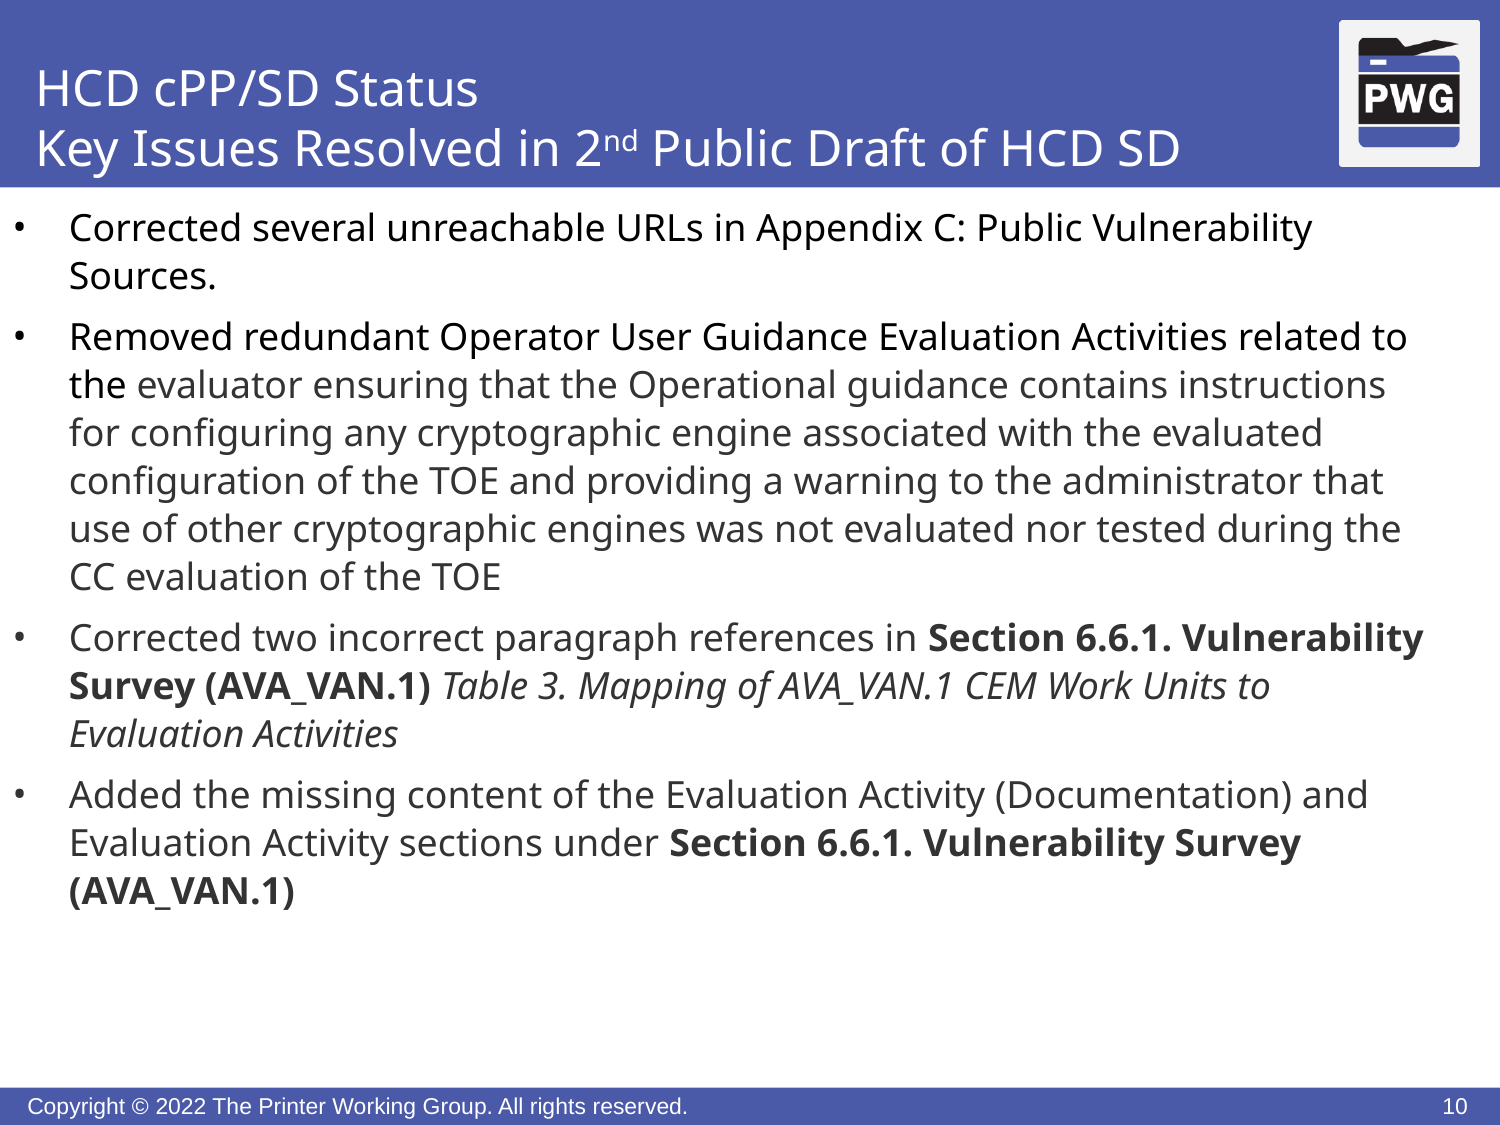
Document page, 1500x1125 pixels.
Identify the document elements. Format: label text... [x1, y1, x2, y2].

text_box [0, 0, 1500, 188]
text_box Copyright © 2022 The Printer Working Group. All rights reserved. [20, 1092, 750, 1118]
text_box 10 [1441, 1092, 1469, 1118]
text_box [0, 1087, 1500, 1125]
list Corrected several unreachable URLs in Appendix C: Public Vulnerability Sources. Removed redundant Operator User Guidance Evaluation Activities related to the evaluator ensuring that the Operational guidance contains instructions for configuring any cryptographic engine associated with the evaluated configuration of the TOE and providing a warning to the administrator that use of other cryptographic engines was not evaluated nor tested during the CC evaluation of the TOE Corrected two incorrect paragraph references in Section 6.6.1. Vulnerability Survey (AVA_VAN.1) Table 3. Mapping of AVA_VAN.1 CEM Work Units to Evaluation Activities Added the missing content of the Evaluation Activity (Documentation) and Evaluation Activity sections under Section 6.6.1. Vulnerability Survey (AVA_VAN.1) [4, 192, 1456, 1091]
title HCD cPP/SD Status Key Issues Resolved in 2nd Public Draft of HCD SD [20, 18, 1300, 186]
picture [1339, 20, 1480, 167]
